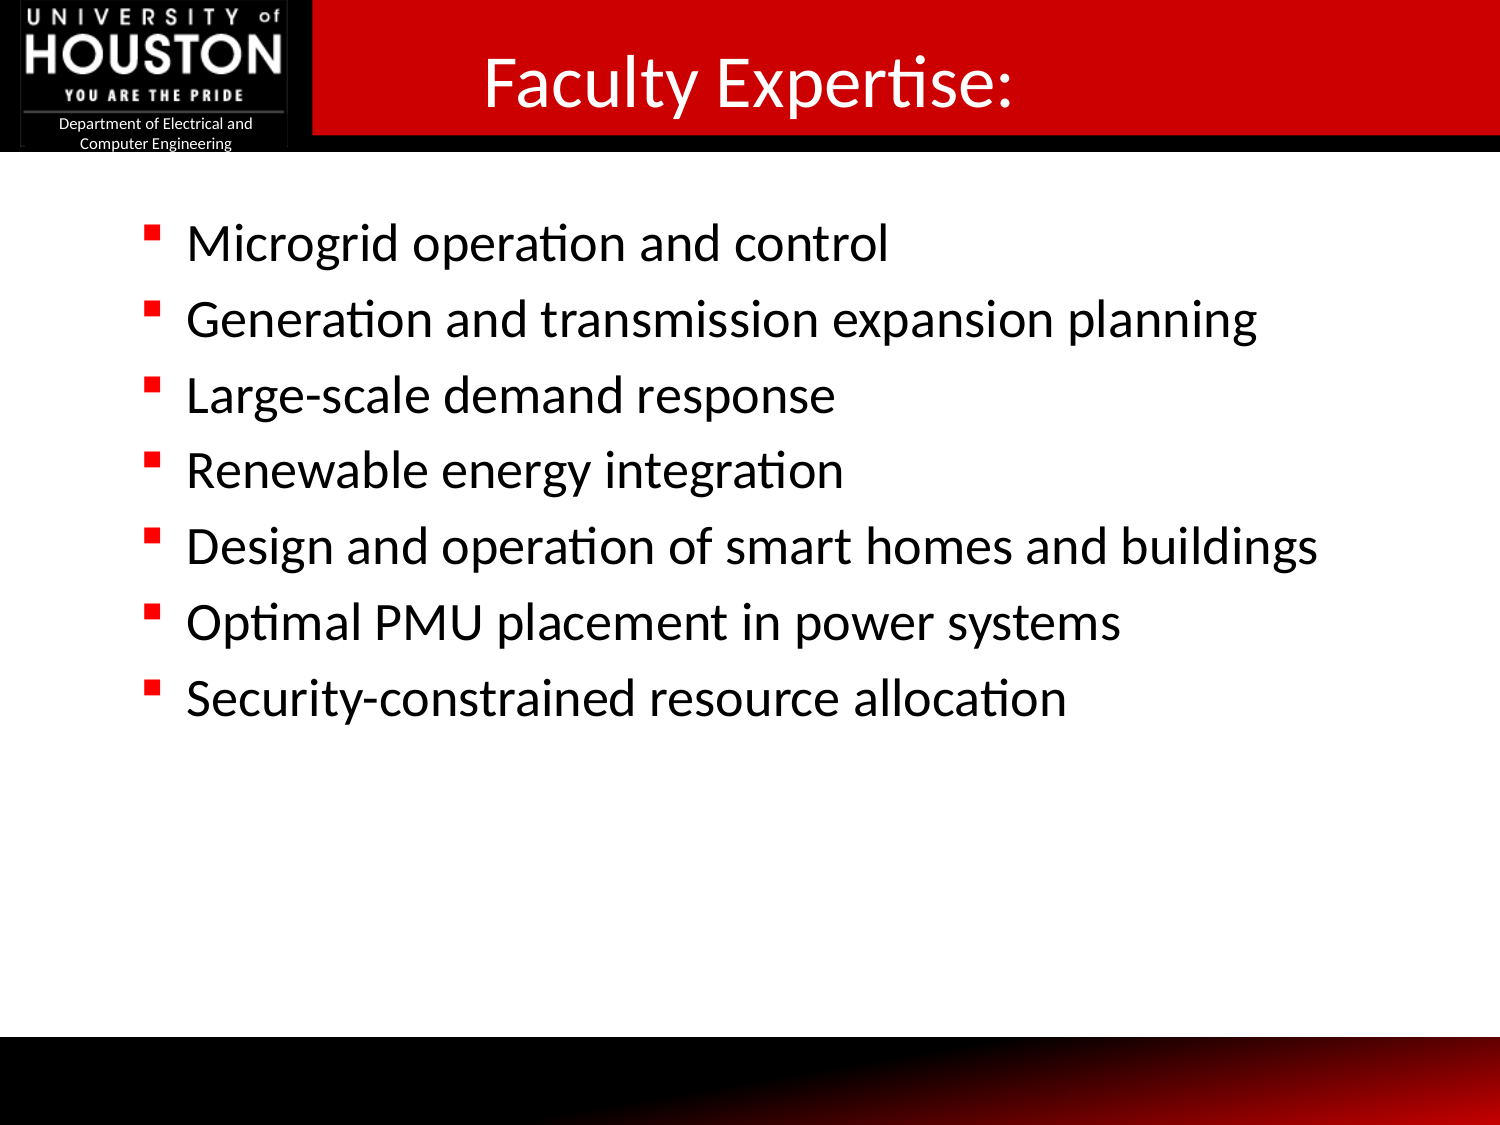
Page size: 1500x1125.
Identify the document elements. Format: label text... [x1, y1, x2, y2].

title Faculty Expertise: [75, 25, 1425, 231]
list Microgrid operation and control Generation and transmission expansion planning Large-scale demand response Renewable energy integration Design and operation of smart homes and buildings Optimal PMU placement in power systems Security-constrained resource allocation [50, 200, 1388, 959]
picture [20, 0, 288, 147]
